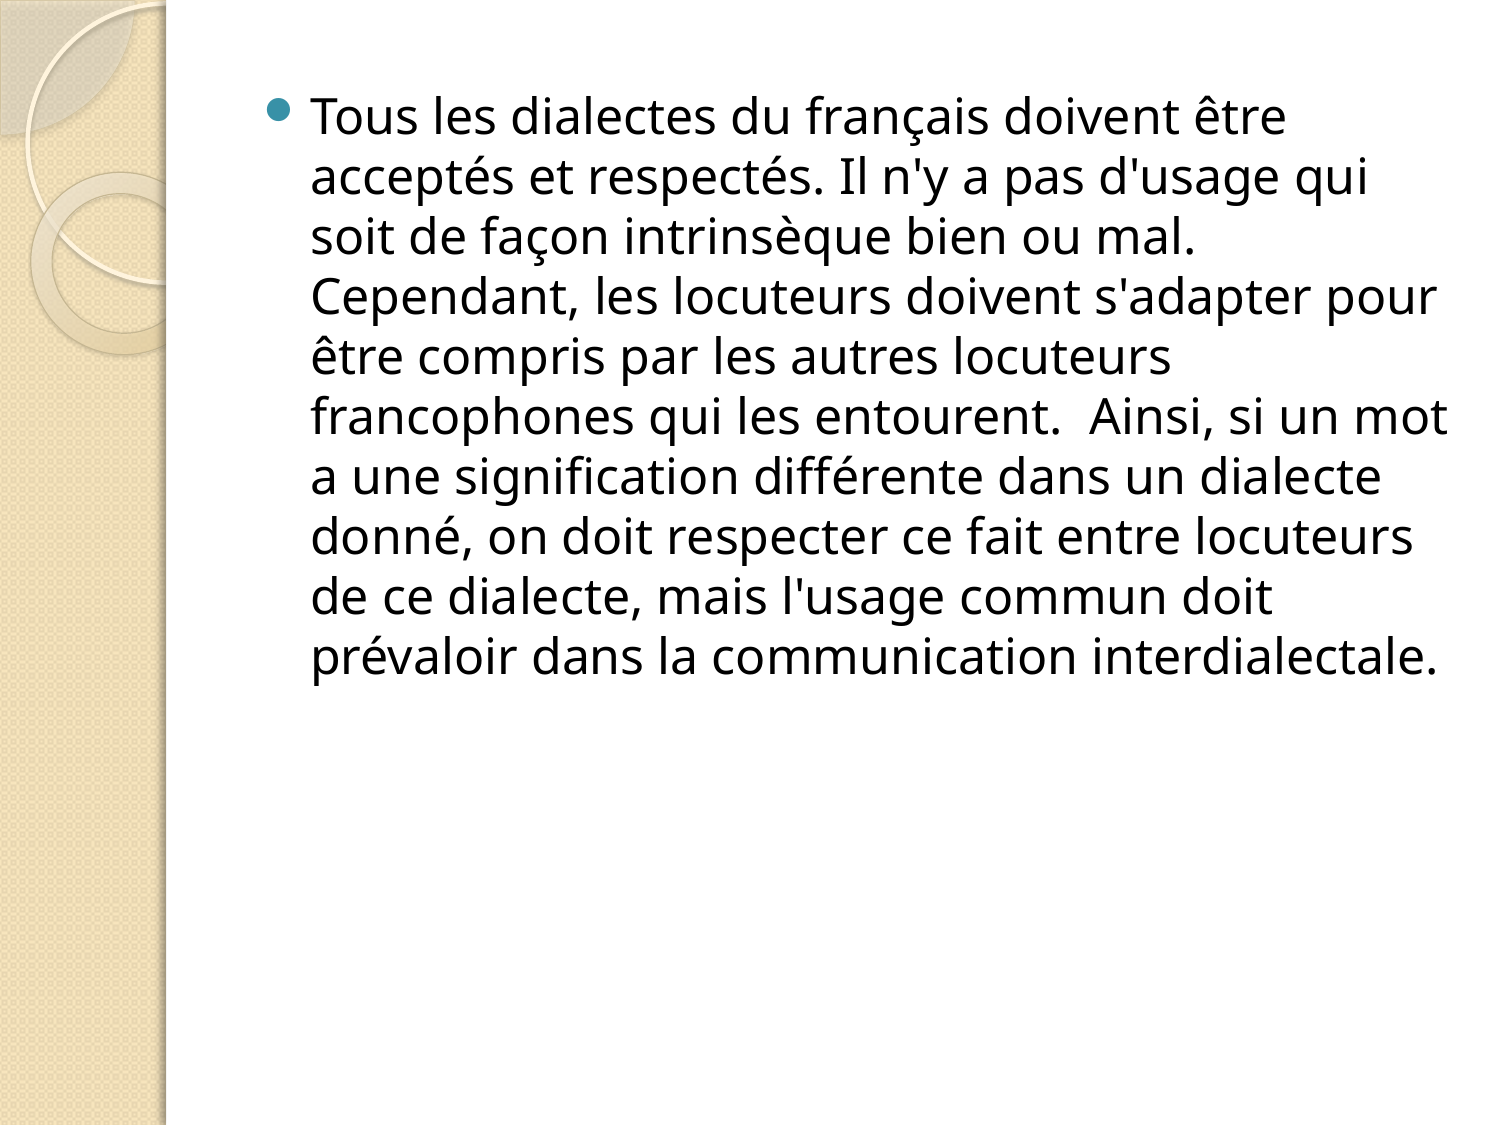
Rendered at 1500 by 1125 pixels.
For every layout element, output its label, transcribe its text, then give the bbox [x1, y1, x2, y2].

list Tous les dialectes du français doivent être acceptés et respectés. Il n'y a pas d'usage qui soit de façon intrinsèque bien ou mal. Cependant, les locuteurs doivent s'adapter pour être compris par les autres locuteurs francophones qui les entourent. Ainsi, si un mot a une signification différente dans un dialecte donné, on doit respecter ce fait entre locuteurs de ce dialecte, mais l'usage commun doit prévaloir dans la communication interdialectale. [235, 77, 1466, 1025]
